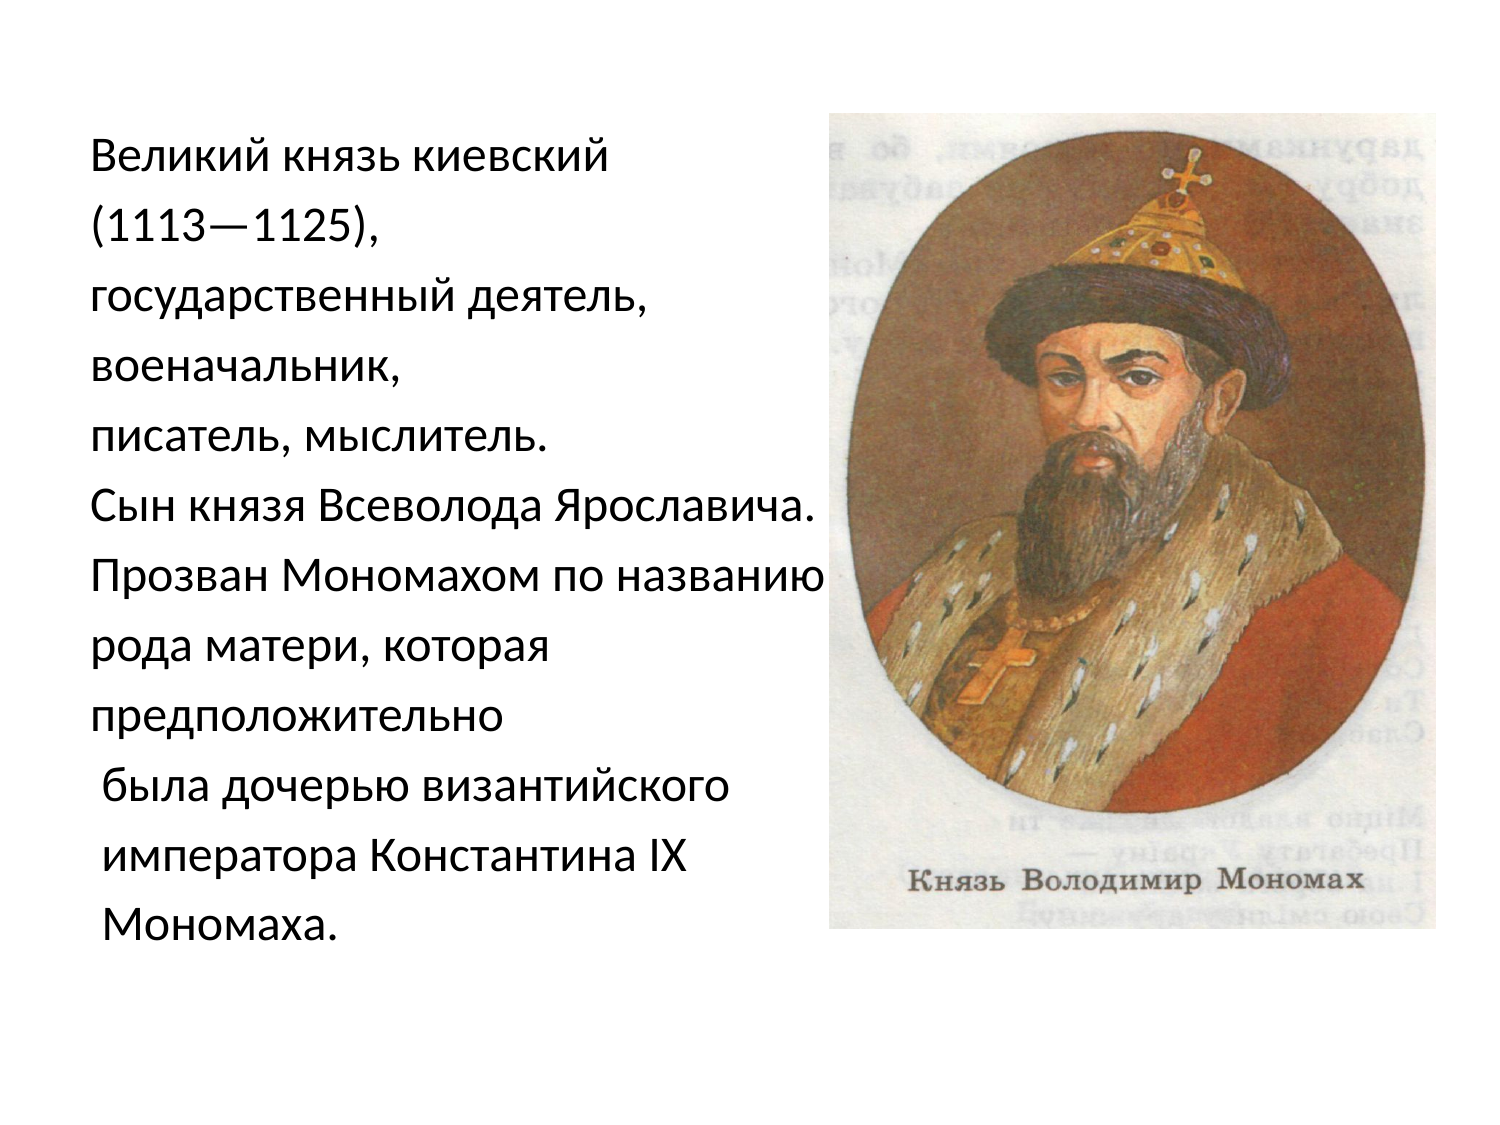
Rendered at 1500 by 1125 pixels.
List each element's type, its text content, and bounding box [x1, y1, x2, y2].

picture [828, 113, 1436, 929]
list Великий князь киевский (1113—1125), государственный деятель, военачальник, писатель, мыслитель. Сын князя Всеволода Ярославича. Прозван Мономахом по названию рода матери, которая предположительно была дочерью византийского императора Константина IX Мономаха. [75, 113, 1425, 1059]
